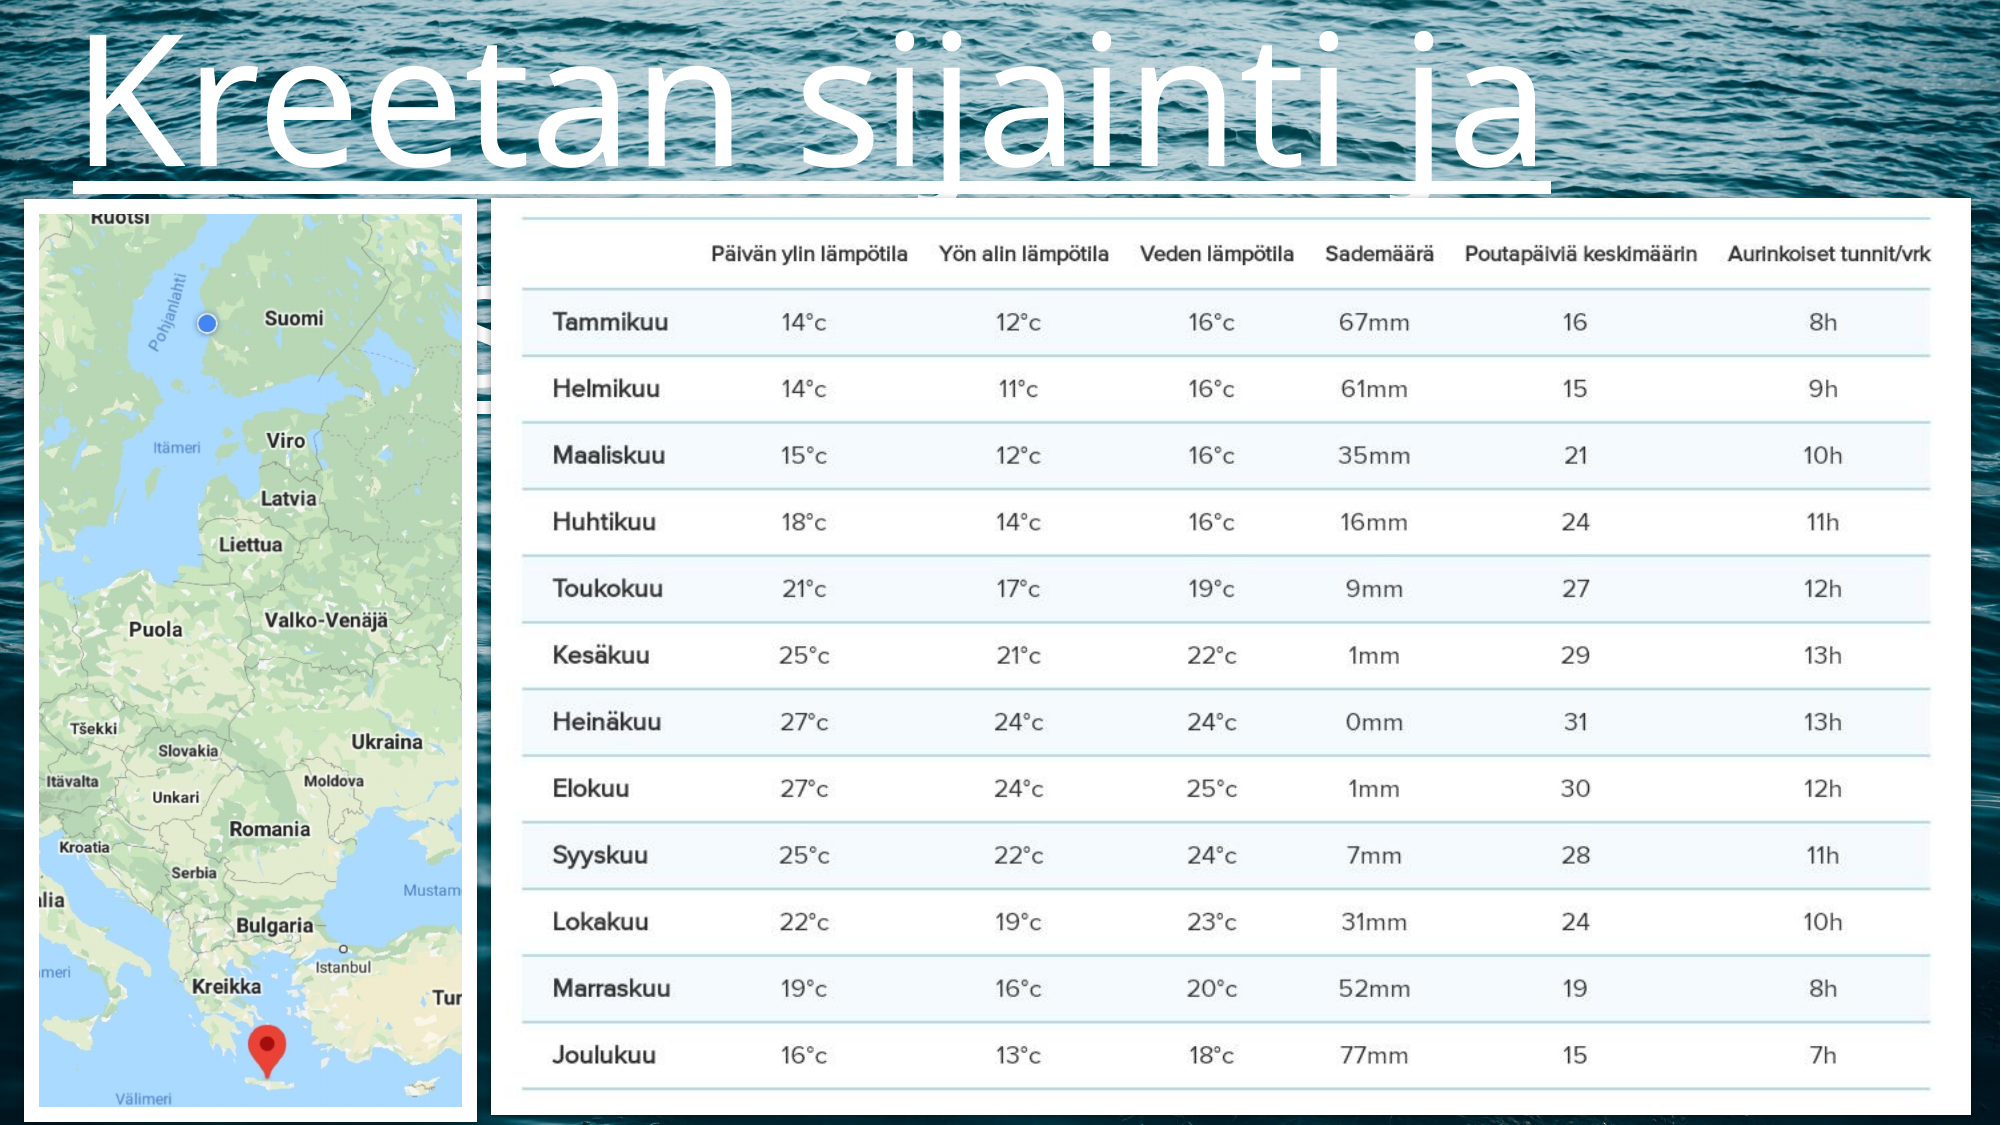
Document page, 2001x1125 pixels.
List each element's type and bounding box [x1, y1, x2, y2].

picture [38, 213, 462, 1108]
list [0, 0, 2000, 1125]
picture [505, 212, 1957, 1101]
